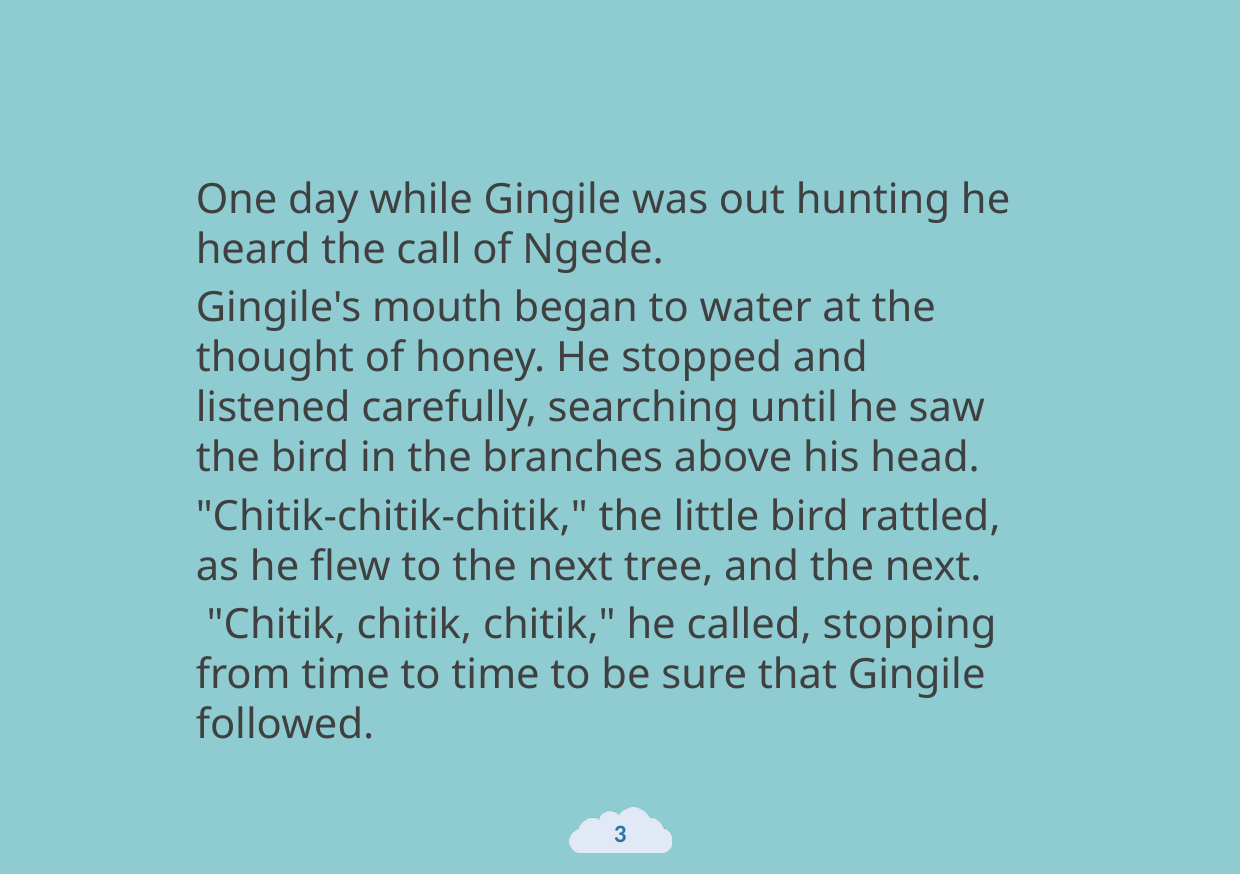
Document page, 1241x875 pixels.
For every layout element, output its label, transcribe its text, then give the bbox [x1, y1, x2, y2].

list One day while Gingile was out hunting he heard the call of Ngede. Gingile's mouth began to water at the thought of honey. He stopped and listened carefully, searching until he saw the bird in the branches above his head. "Chitik-chitik-chitik," the little bird rattled, as he flew to the next tree, and the next. "Chitik, chitik, chitik," he called, stopping from time to time to be sure that Gingile followed. [183, 165, 1035, 781]
slide_number 3 [569, 810, 672, 857]
